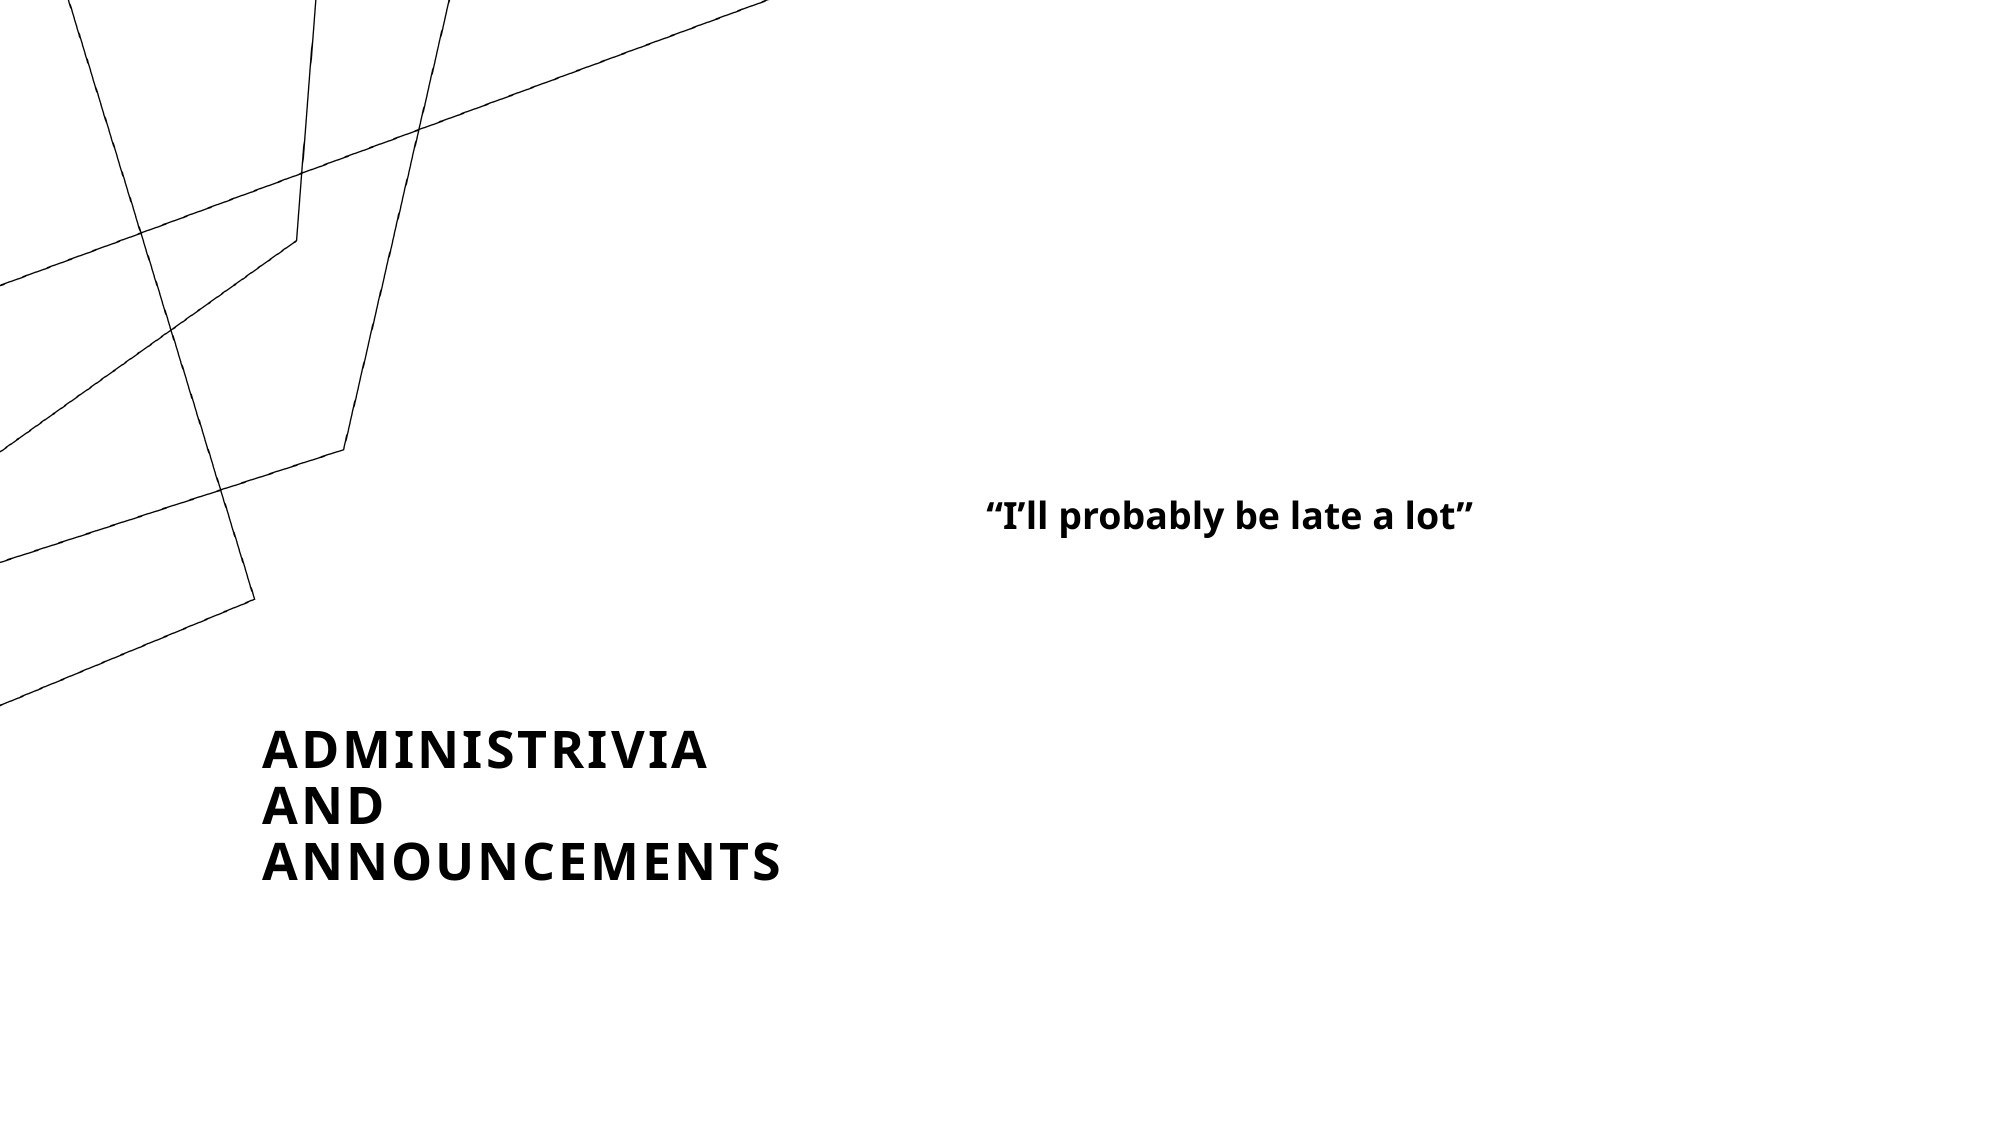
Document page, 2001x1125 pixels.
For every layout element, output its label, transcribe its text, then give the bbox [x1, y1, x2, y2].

title Administrivia and Announcements [247, 681, 799, 900]
picture [0, 0, 803, 720]
list “I’ll probably be late a lot” [971, 484, 1863, 768]
